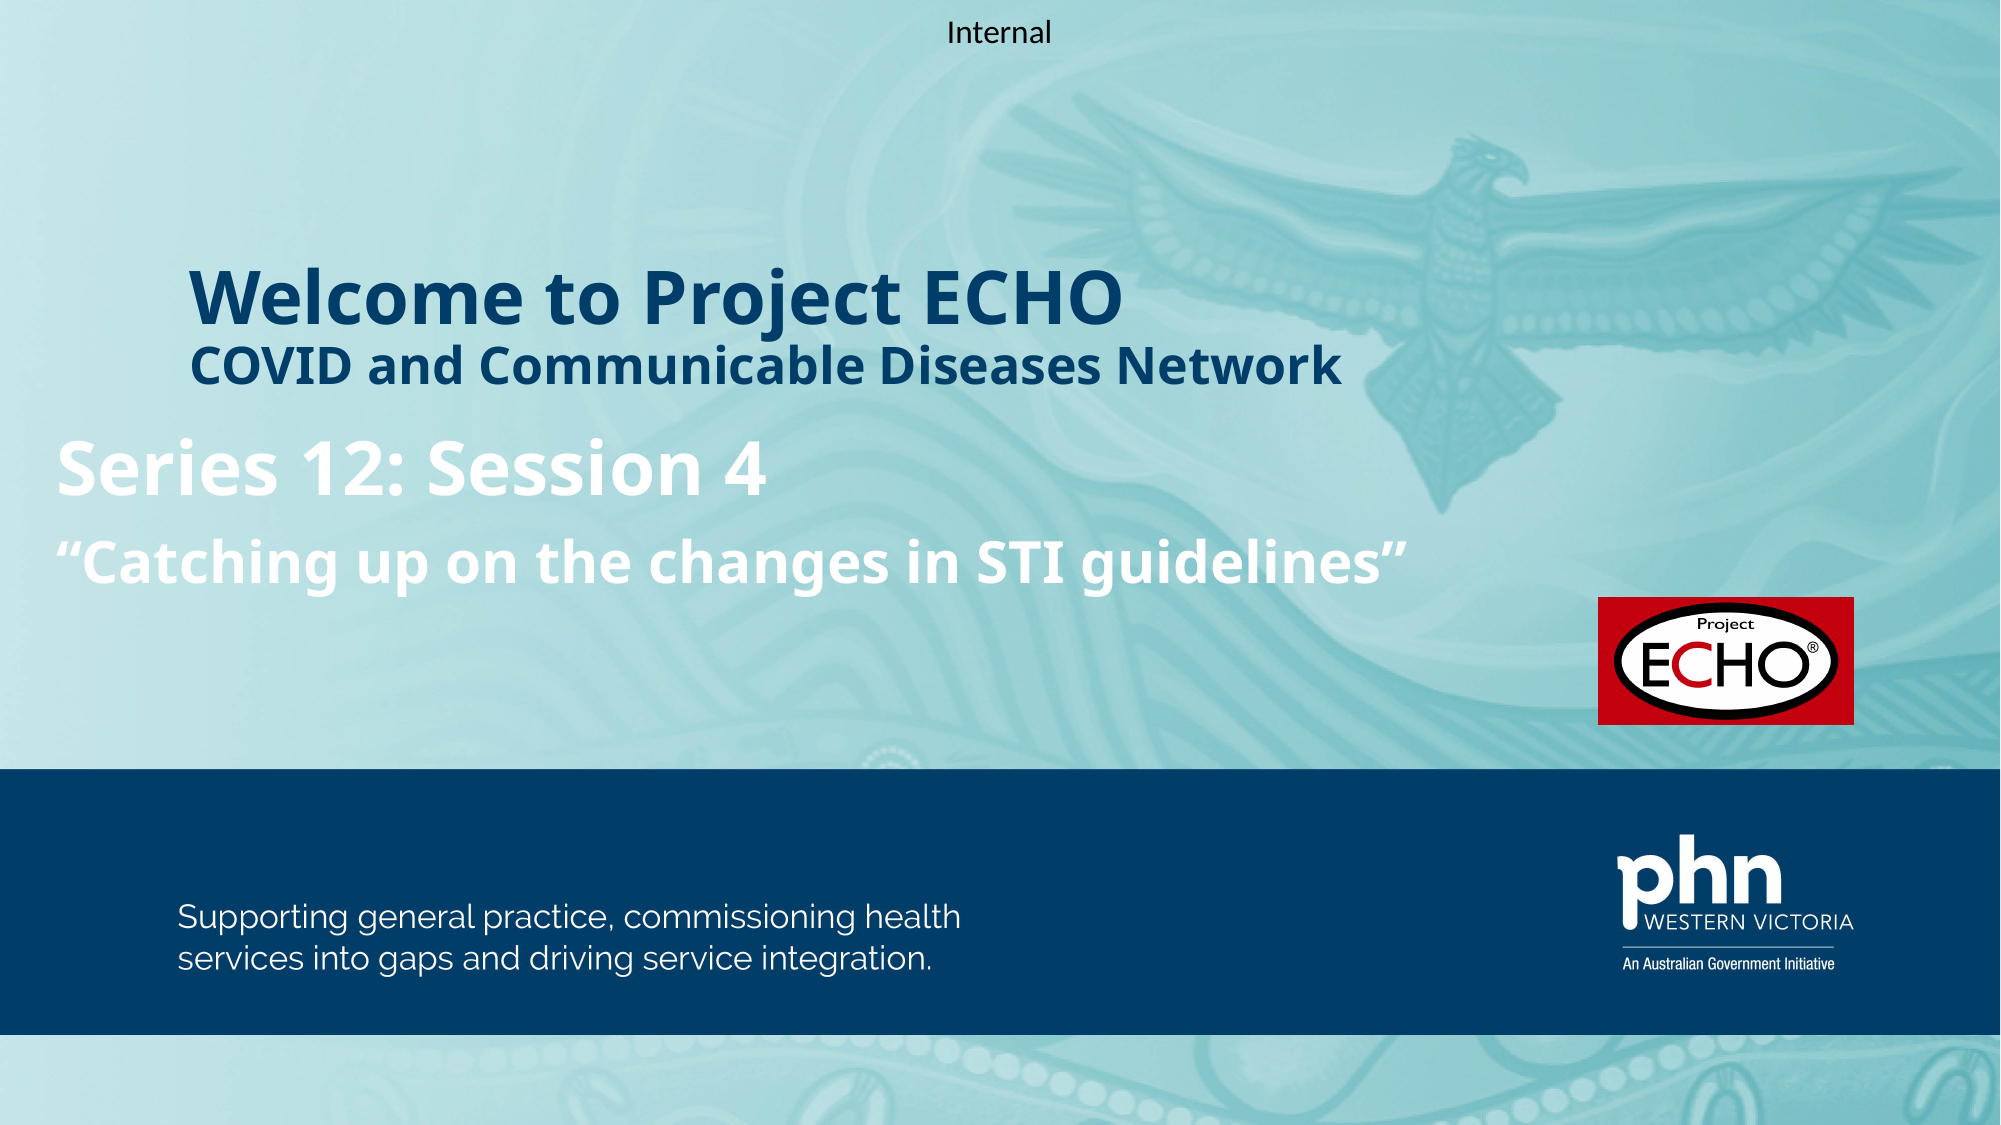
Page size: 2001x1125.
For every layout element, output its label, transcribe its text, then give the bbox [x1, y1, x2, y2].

picture [0, 0, 2001, 1125]
text_box [12, 603, 1746, 751]
subtitle Series 12: Session 4 “Catching up on the changes in STI guidelines” [40, 423, 1963, 662]
title Welcome to Project ECHO COVID and Communicable Diseases Network [174, 197, 1374, 404]
